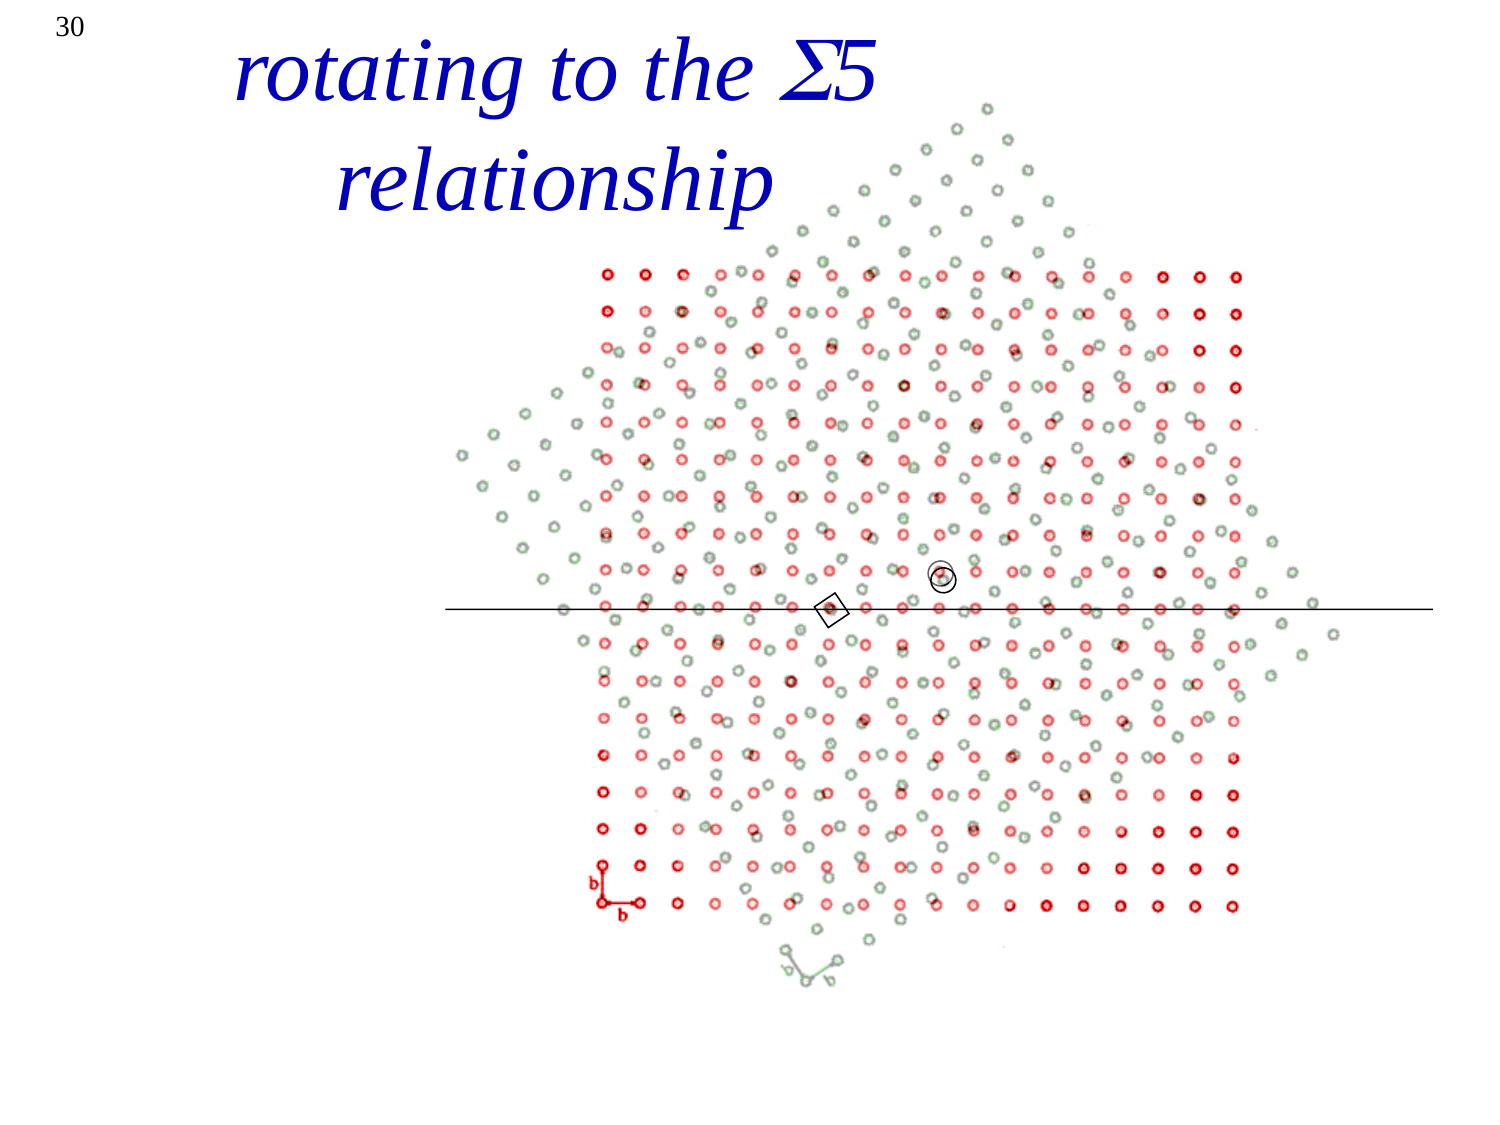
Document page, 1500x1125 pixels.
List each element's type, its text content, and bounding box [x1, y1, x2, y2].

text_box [544, 203, 1255, 907]
slide_number 30 [0, 0, 101, 51]
title rotating to the S5 relationship [112, 24, 1001, 213]
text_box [562, 249, 1273, 954]
